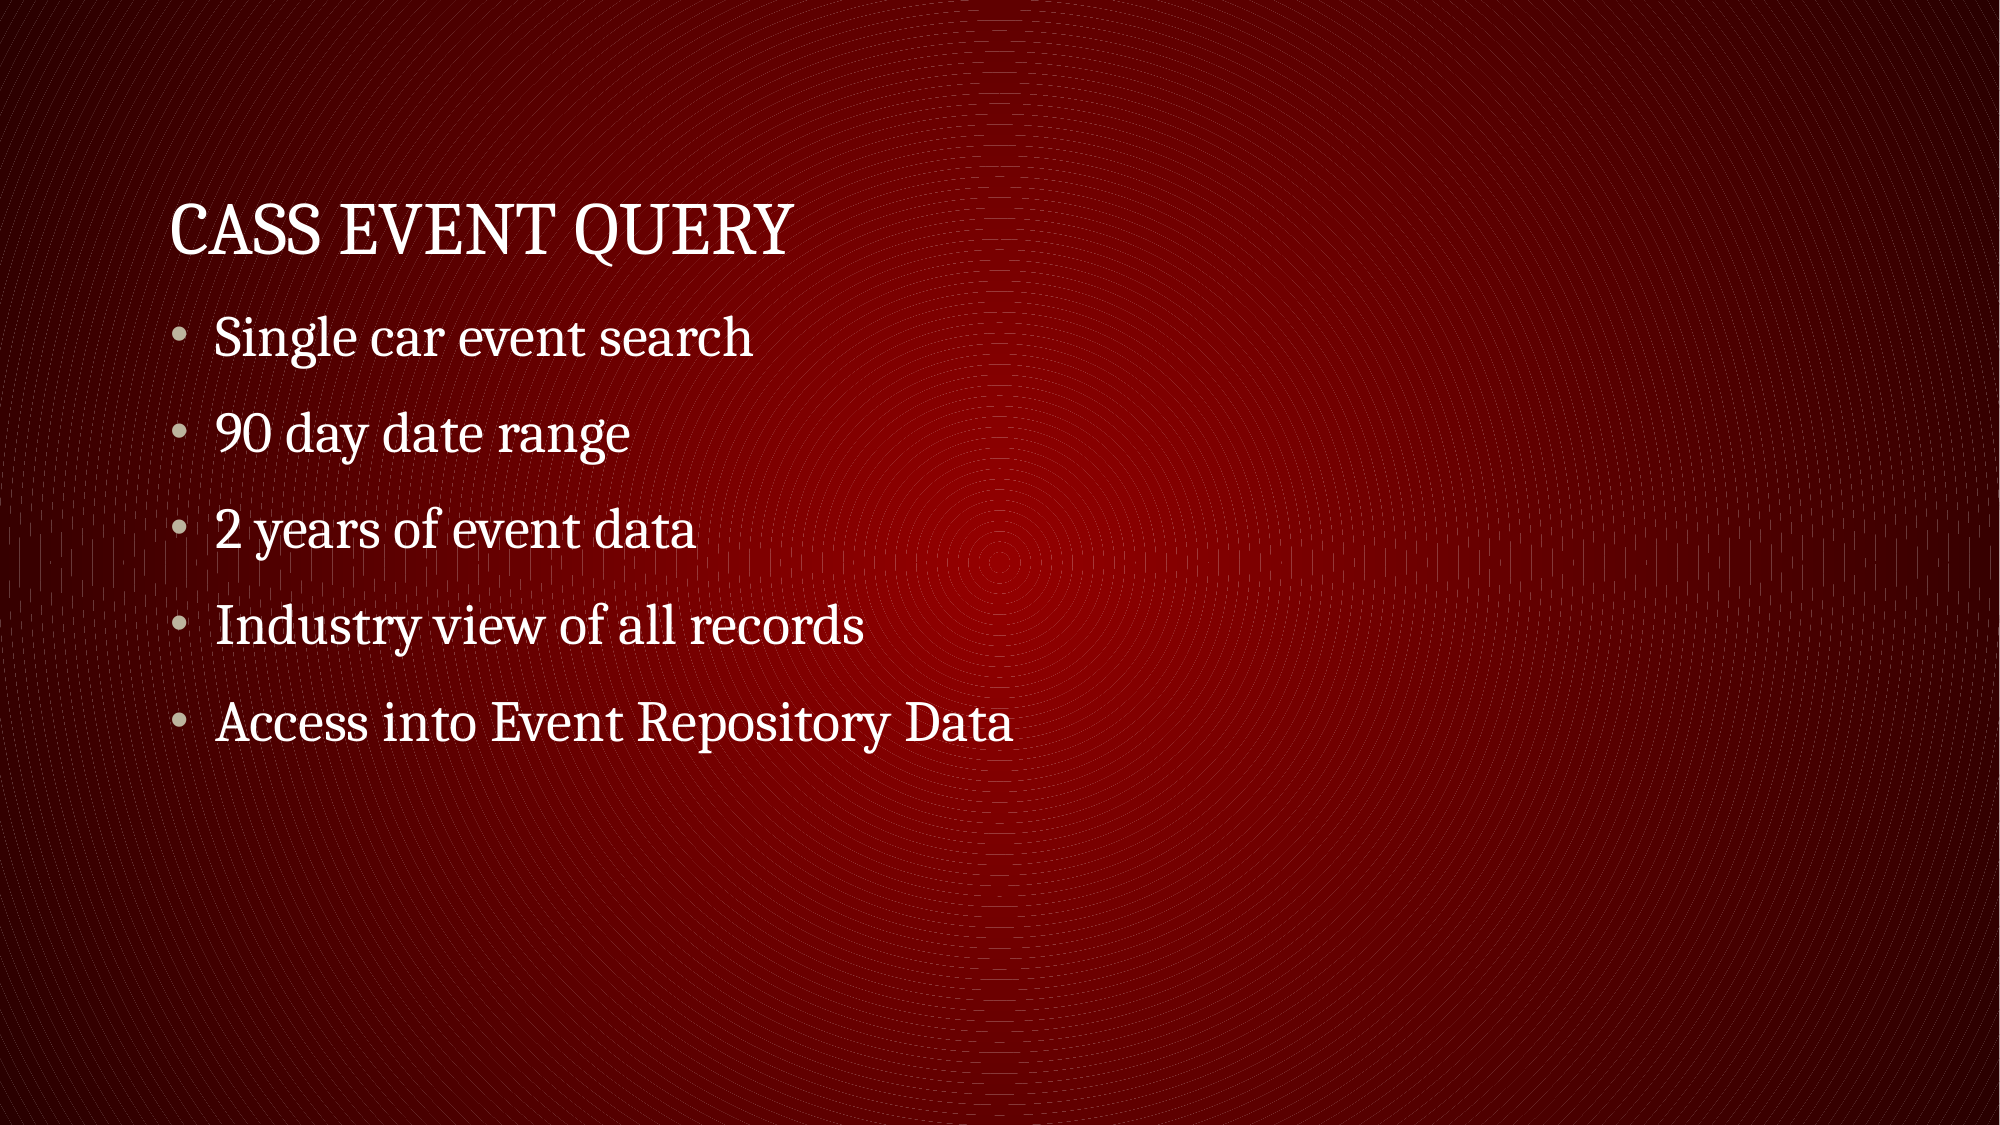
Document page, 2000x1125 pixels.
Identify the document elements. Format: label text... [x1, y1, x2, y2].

title Cass Event query [149, 79, 1850, 280]
list Single car event search 90 day date range 2 years of event data Industry view of all records Access into Event Repository Data [149, 295, 1850, 1030]
